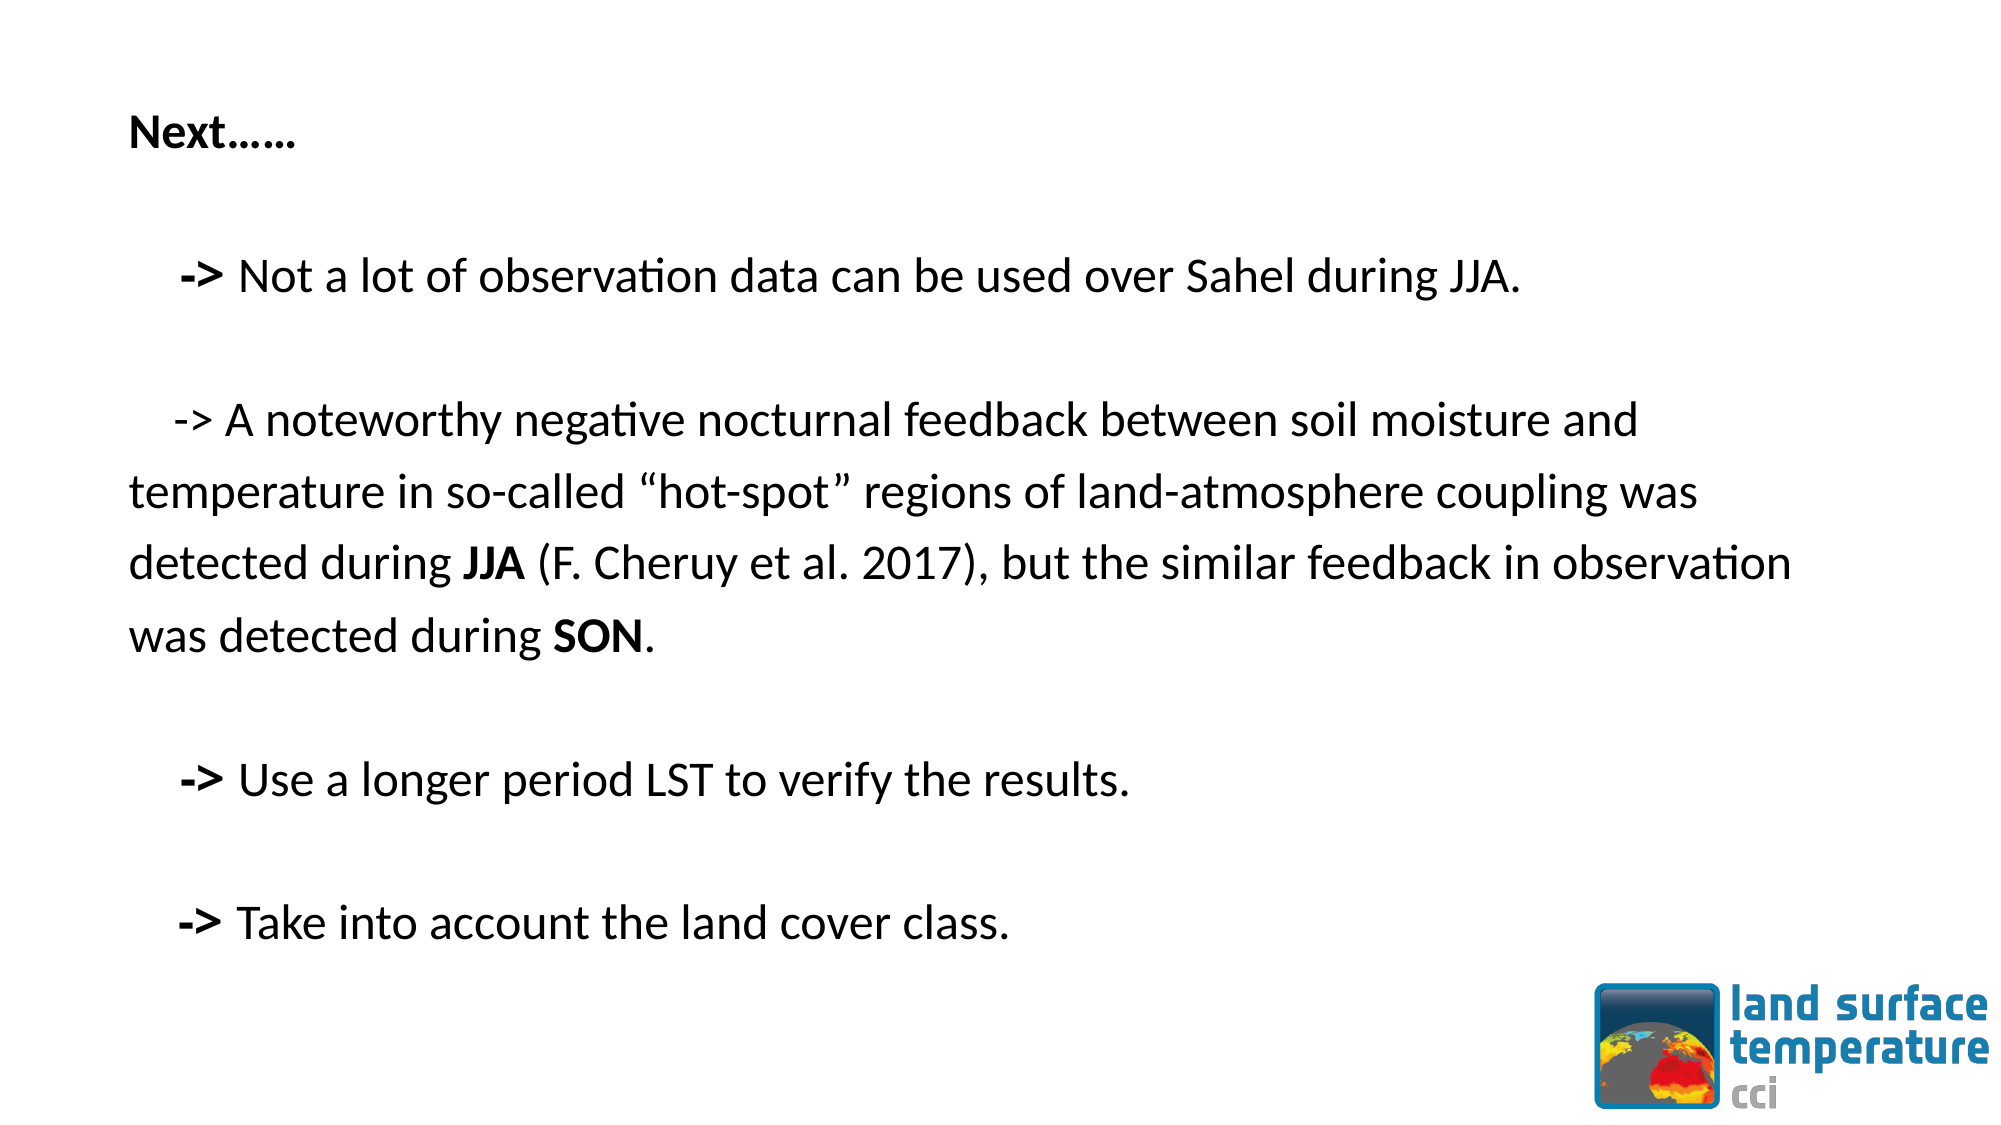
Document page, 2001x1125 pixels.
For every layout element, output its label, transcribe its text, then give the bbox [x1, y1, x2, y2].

title Next…… -> Not a lot of observation data can be used over Sahel during JJA. -> A noteworthy negative nocturnal feedback between soil moisture and temperature in so-called “hot-spot” regions of land-atmosphere coupling was detected during JJA (F. Cheruy et al. 2017), but the similar feedback in observation was detected during SON. -> Use a longer period LST to verify the results. -> Take into account the land cover class. [113, 84, 1870, 952]
picture [1579, 968, 2000, 1125]
